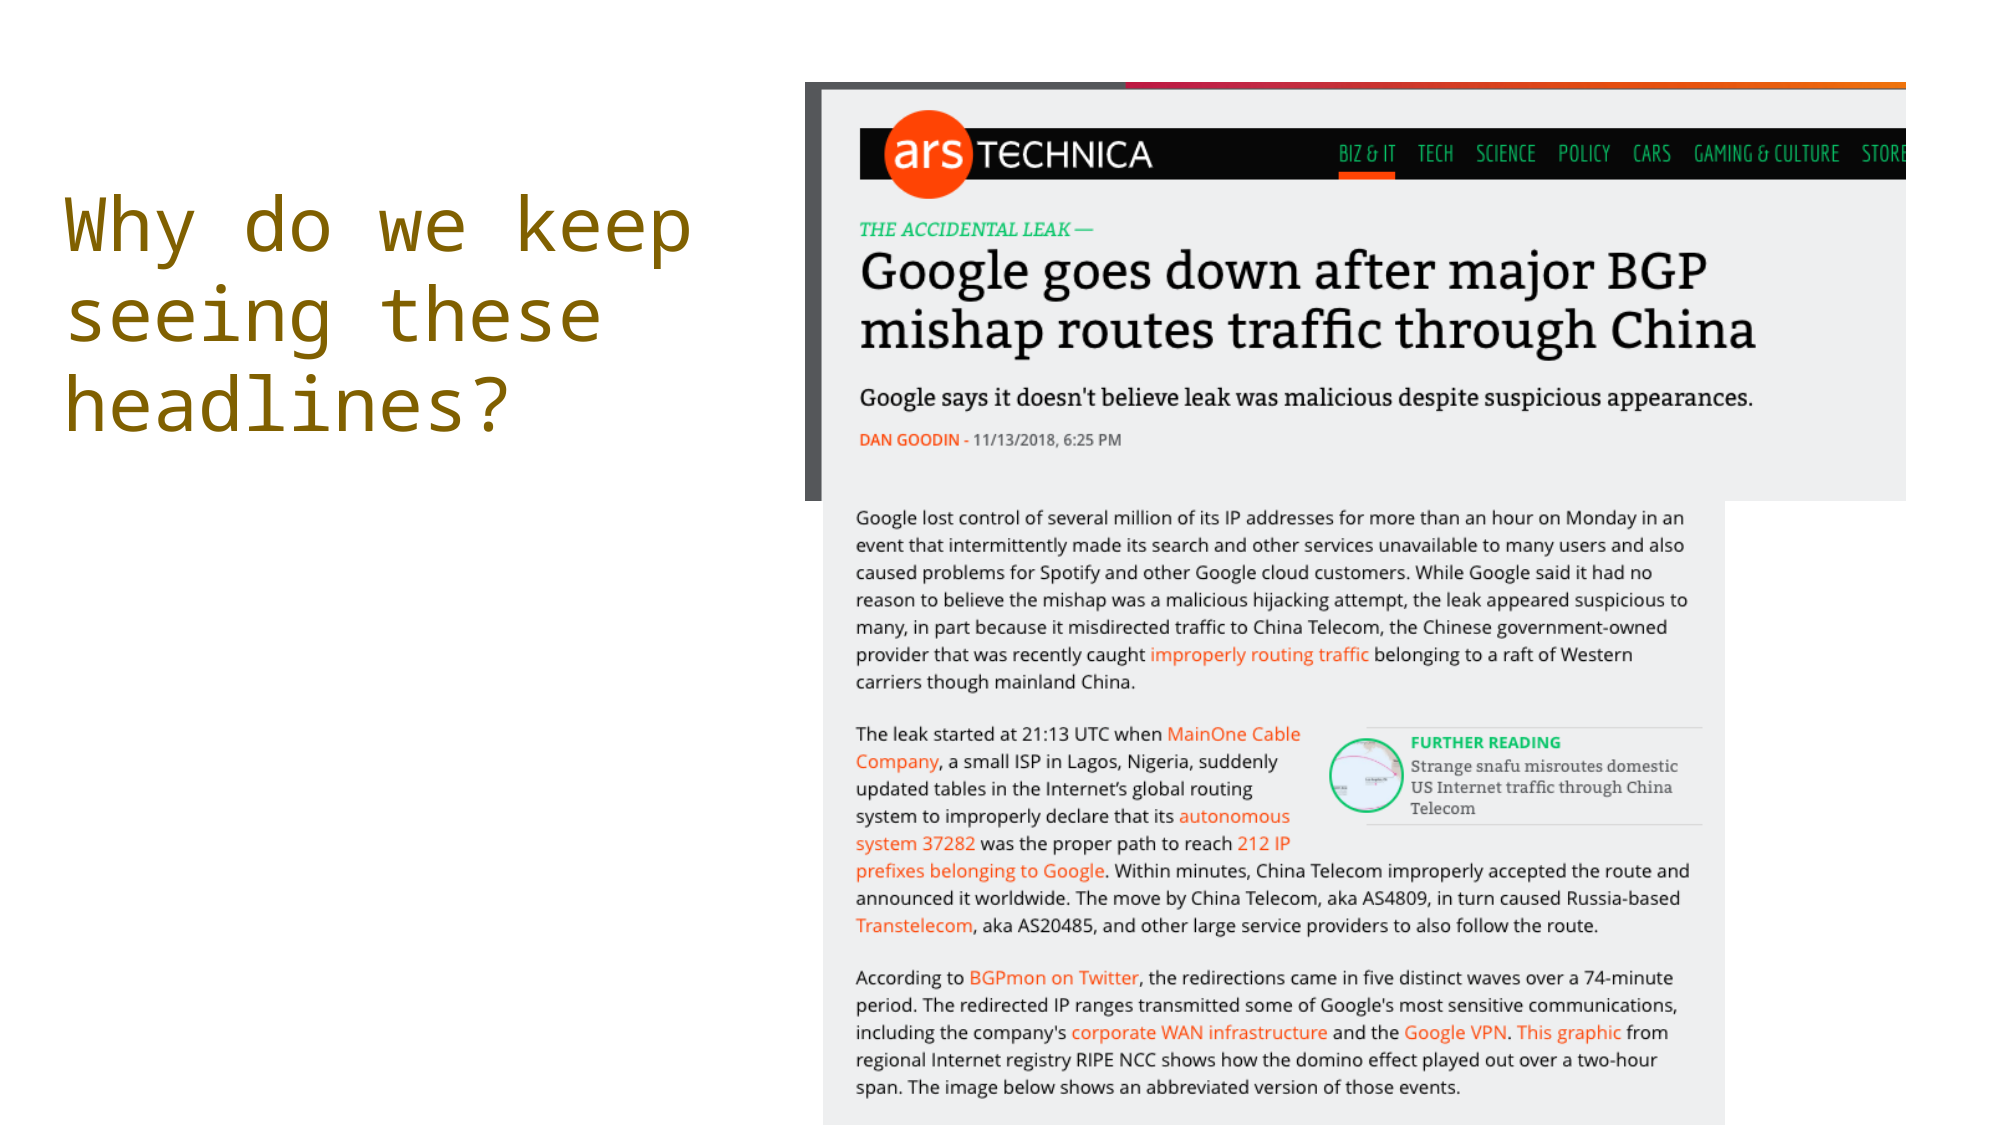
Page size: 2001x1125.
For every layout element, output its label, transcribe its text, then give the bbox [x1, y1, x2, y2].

text_box Why do we keep seeing these headlines? [48, 168, 805, 454]
picture [805, 82, 1906, 1125]
